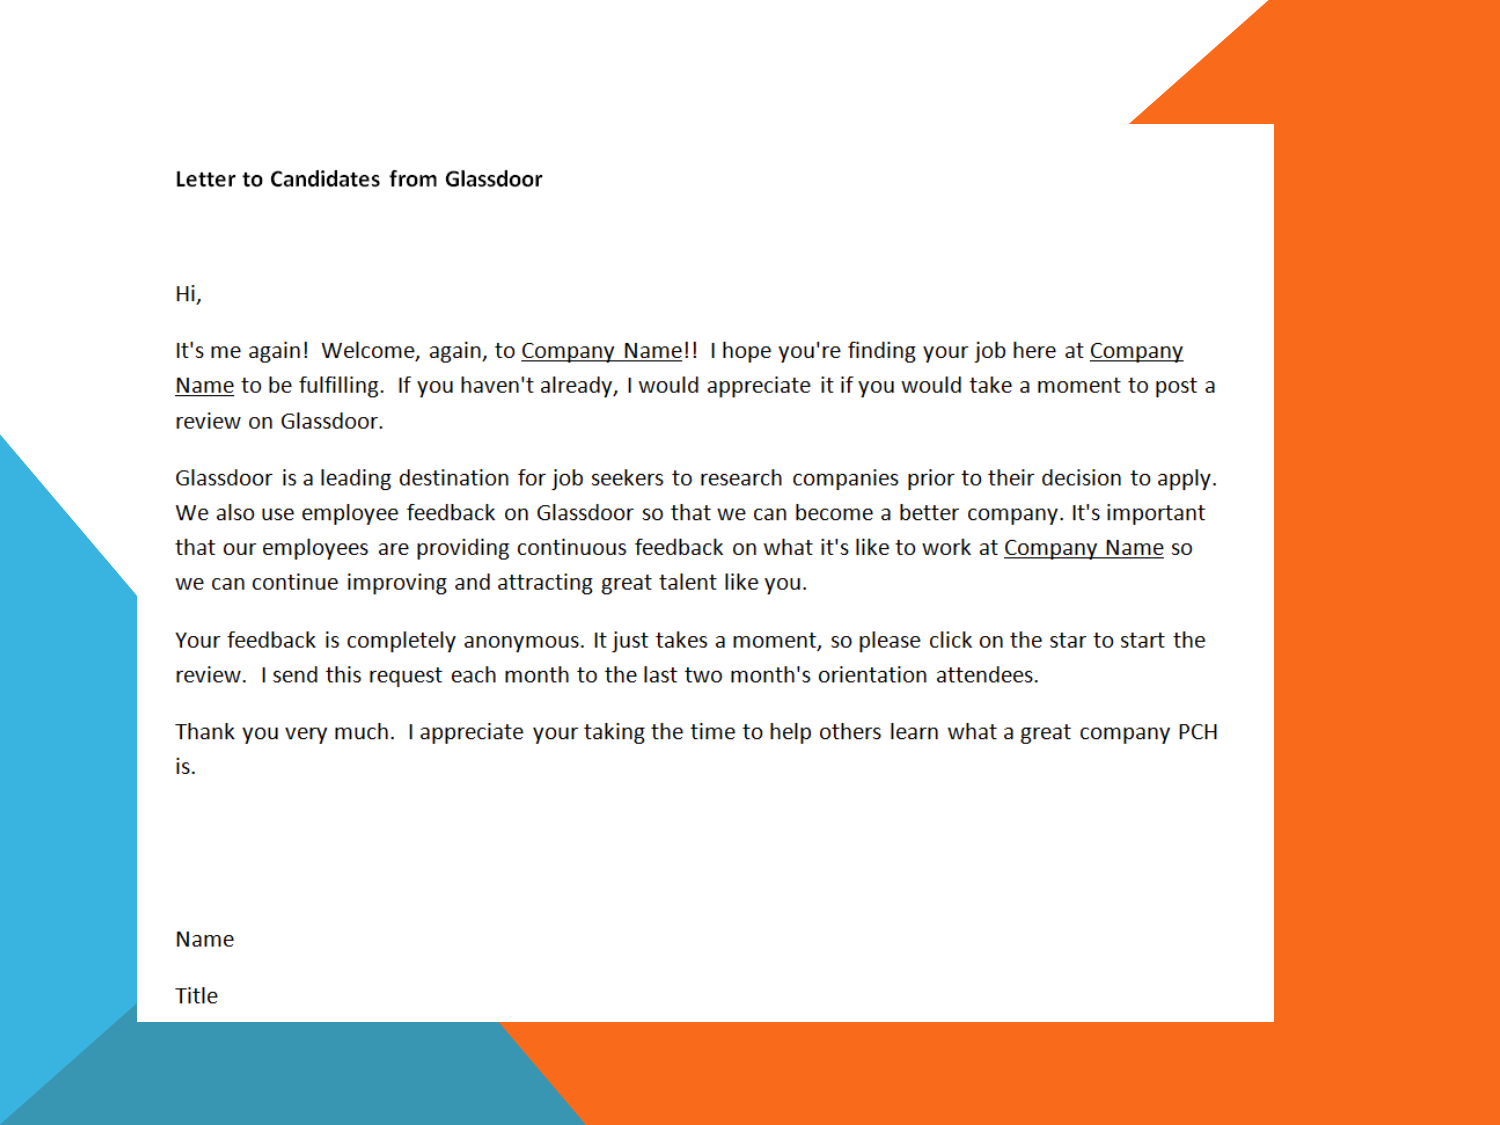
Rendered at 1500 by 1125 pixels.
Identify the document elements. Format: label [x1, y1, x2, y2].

picture [137, 124, 1275, 1023]
